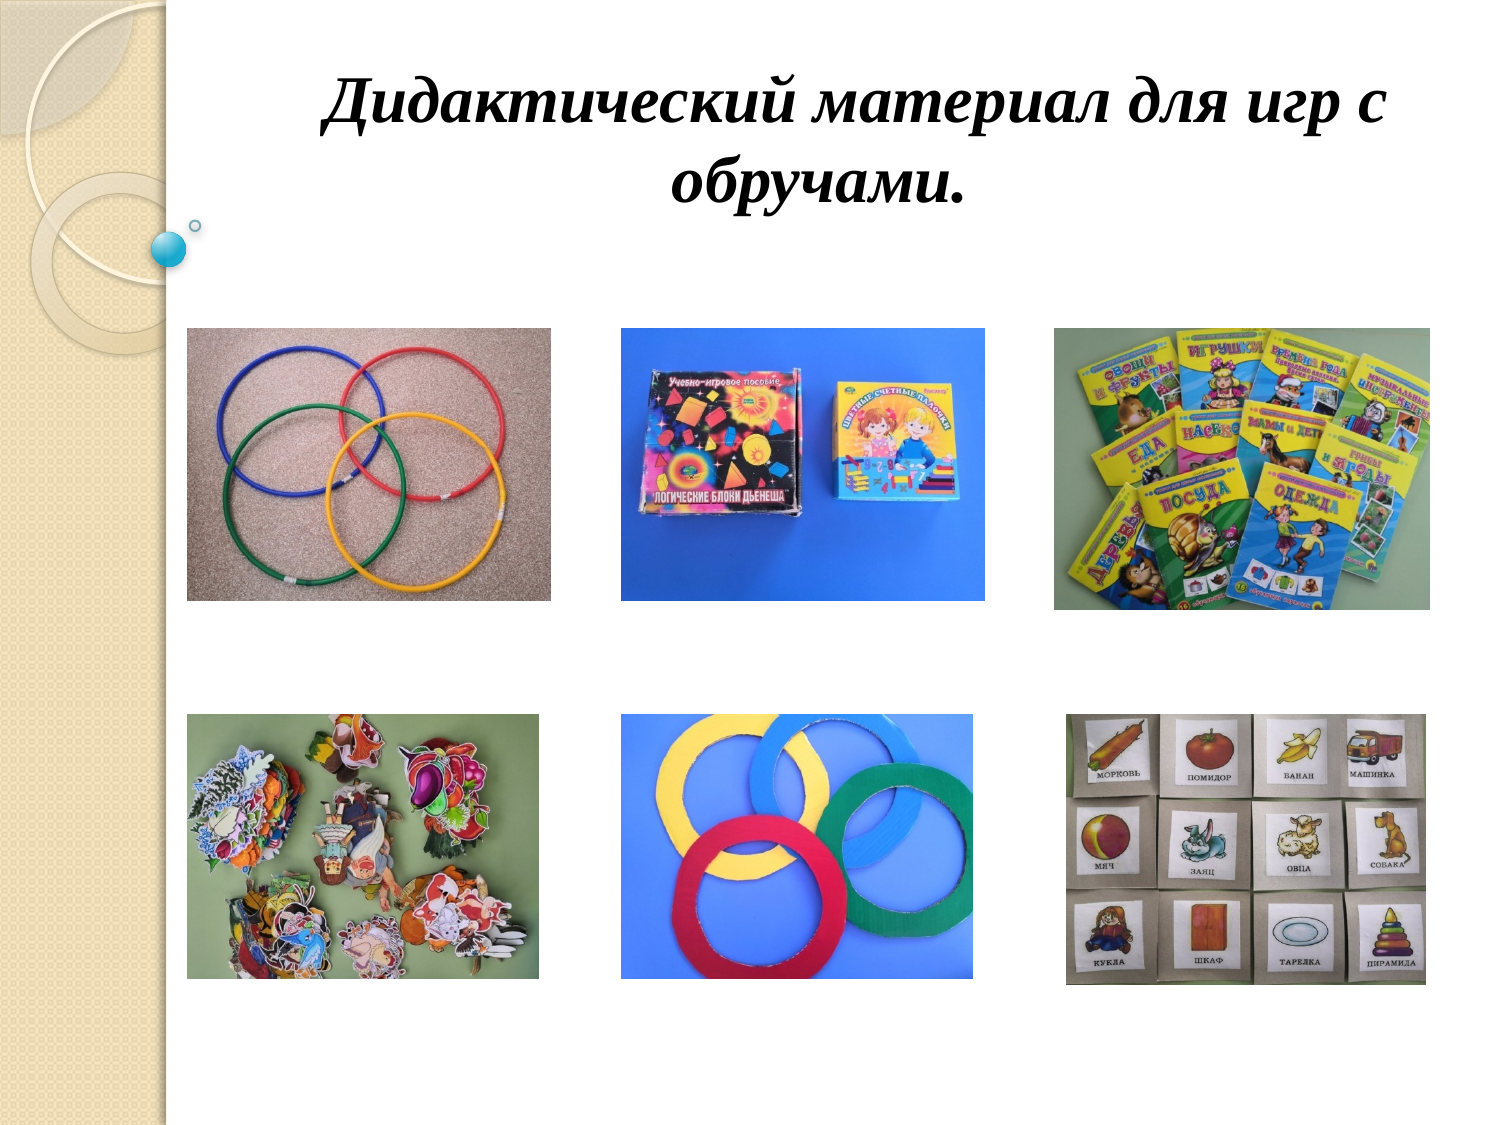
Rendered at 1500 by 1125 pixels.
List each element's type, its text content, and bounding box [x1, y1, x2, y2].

picture [187, 714, 540, 979]
picture [620, 714, 973, 979]
picture [1054, 327, 1430, 610]
picture [620, 327, 985, 601]
picture [1066, 714, 1427, 985]
text_box Дидактический материал для игр с обручами. [199, 48, 1442, 303]
picture [187, 327, 551, 601]
